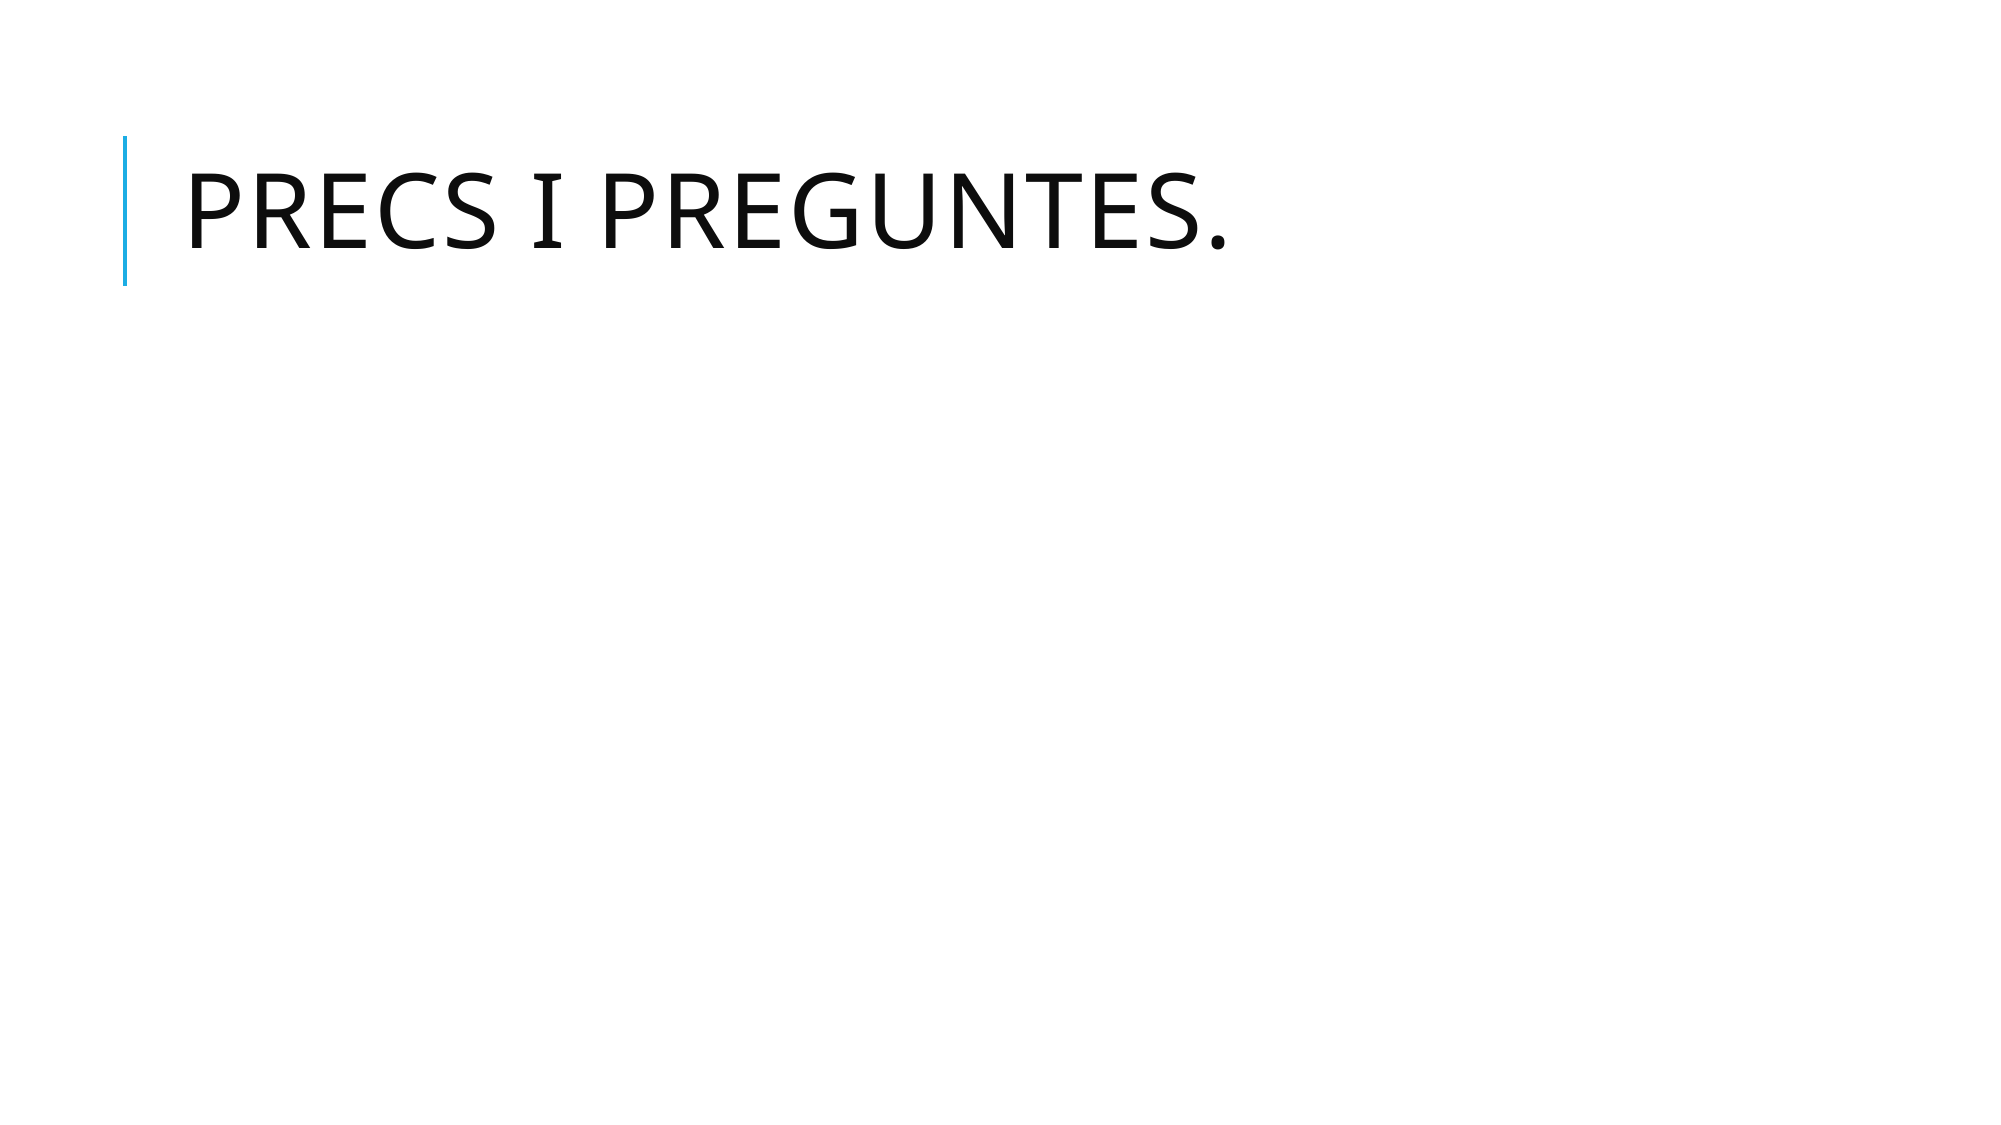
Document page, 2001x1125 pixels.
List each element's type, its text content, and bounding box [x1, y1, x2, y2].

title PRECs i preguntes. [168, 96, 1763, 342]
